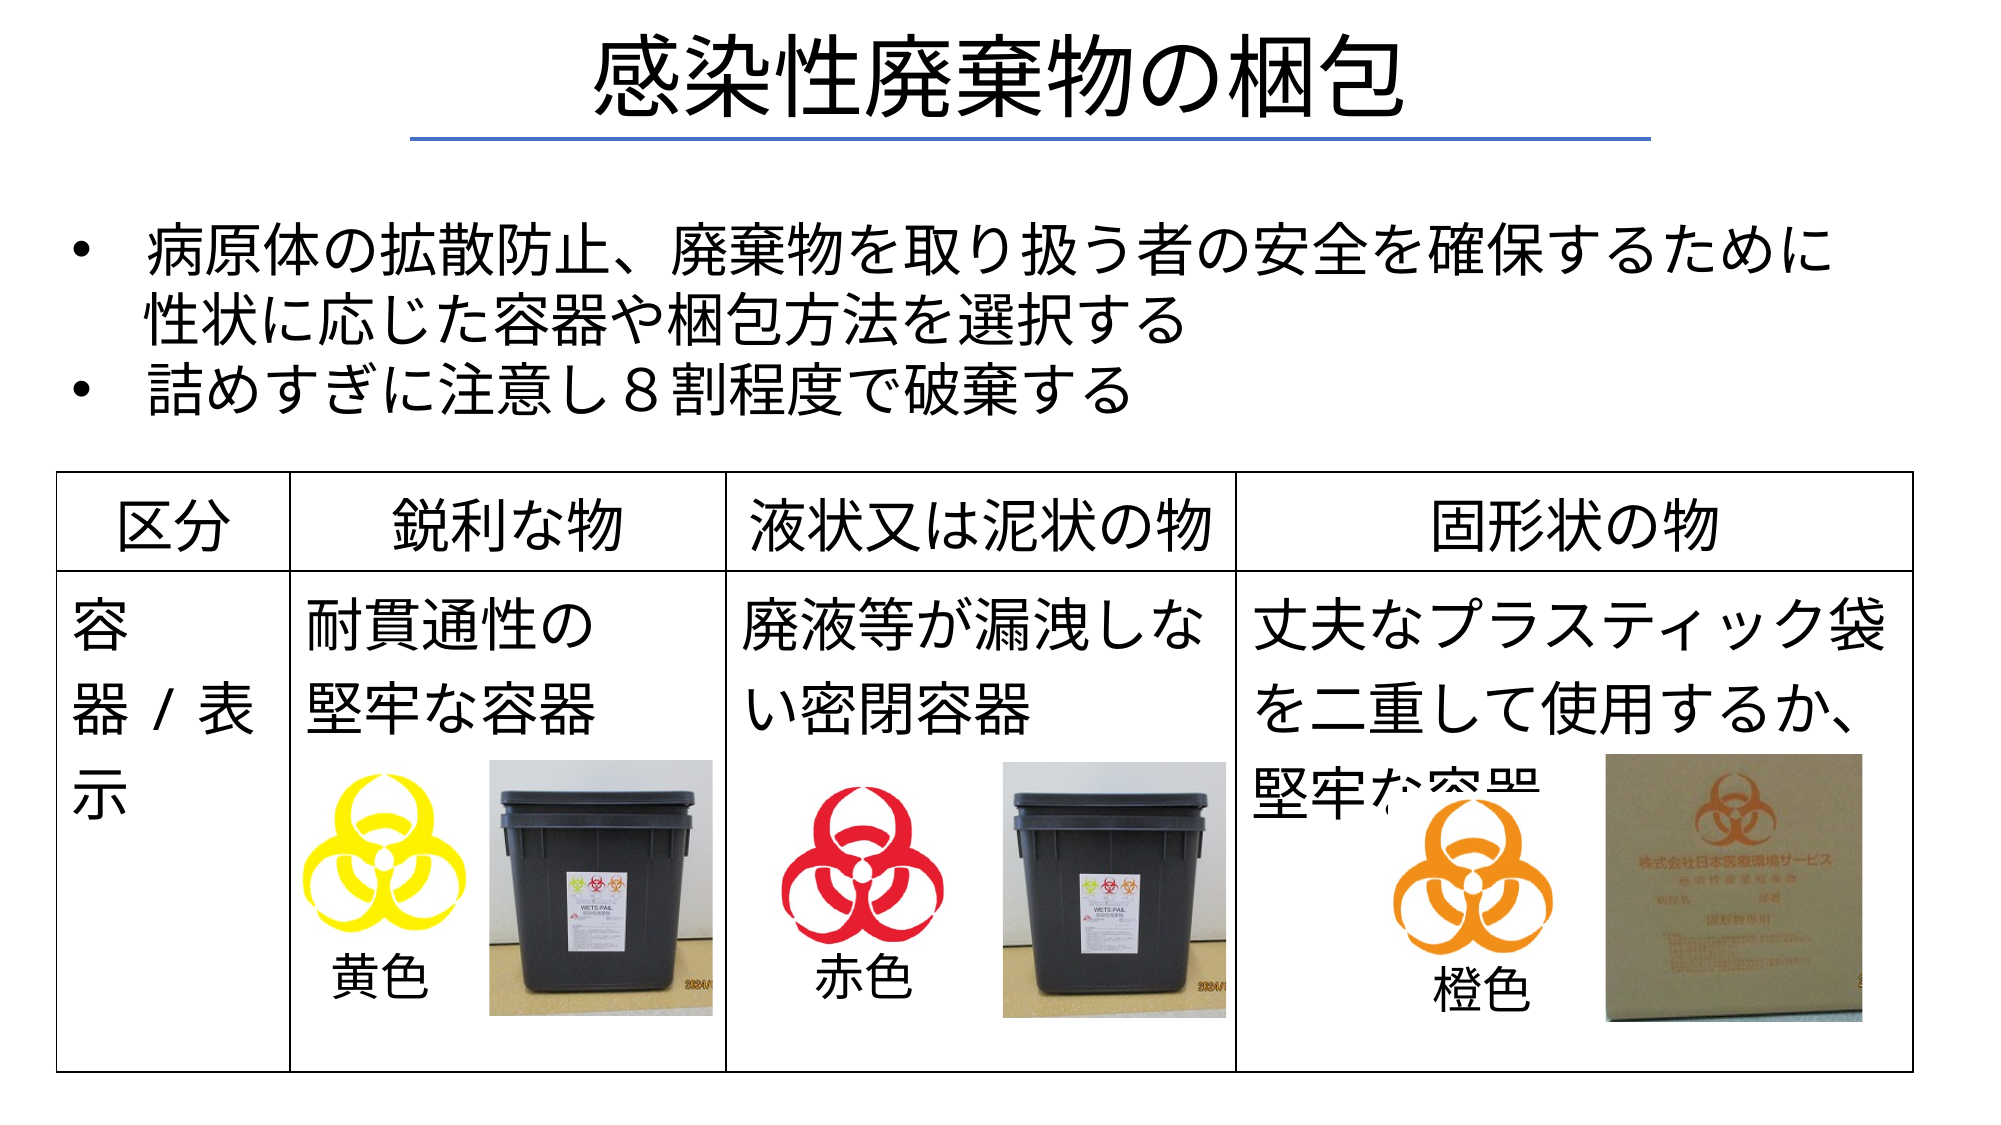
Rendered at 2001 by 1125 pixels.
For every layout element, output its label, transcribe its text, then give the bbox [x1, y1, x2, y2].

table_cell 丈夫なプラスティック袋を二重して使用するか、堅牢な容器 [1237, 572, 1912, 1071]
table_cell 耐貫通性の 堅牢な容器 [291, 572, 725, 1071]
picture [1605, 754, 1863, 1022]
table_cell 廃液等が漏洩しない密閉容器 [727, 572, 1235, 1071]
table_header 区分 [57, 473, 289, 570]
picture [1002, 762, 1227, 1018]
text_box 病原体の拡散防止、廃棄物を取り扱う者の安全を確保するために 性状に応じた容器や梱包方法を選択する 詰めすぎに注意し８割程度で破棄する [56, 205, 1944, 431]
picture [1388, 792, 1559, 963]
table_cell 容器/表示 [57, 572, 289, 1071]
picture [489, 760, 713, 1016]
text_box 黄色 [315, 939, 453, 1014]
text_box 赤色 [799, 952, 937, 1014]
table_header 鋭利な物 [291, 473, 725, 570]
table_header 液状又は泥状の物 [727, 473, 1235, 570]
picture [297, 766, 471, 939]
title 感染性廃棄物の梱包 [137, 23, 1863, 138]
table_header 固形状の物 [1237, 473, 1912, 570]
text_box 橙色 [1417, 963, 1555, 1026]
picture [775, 778, 950, 952]
